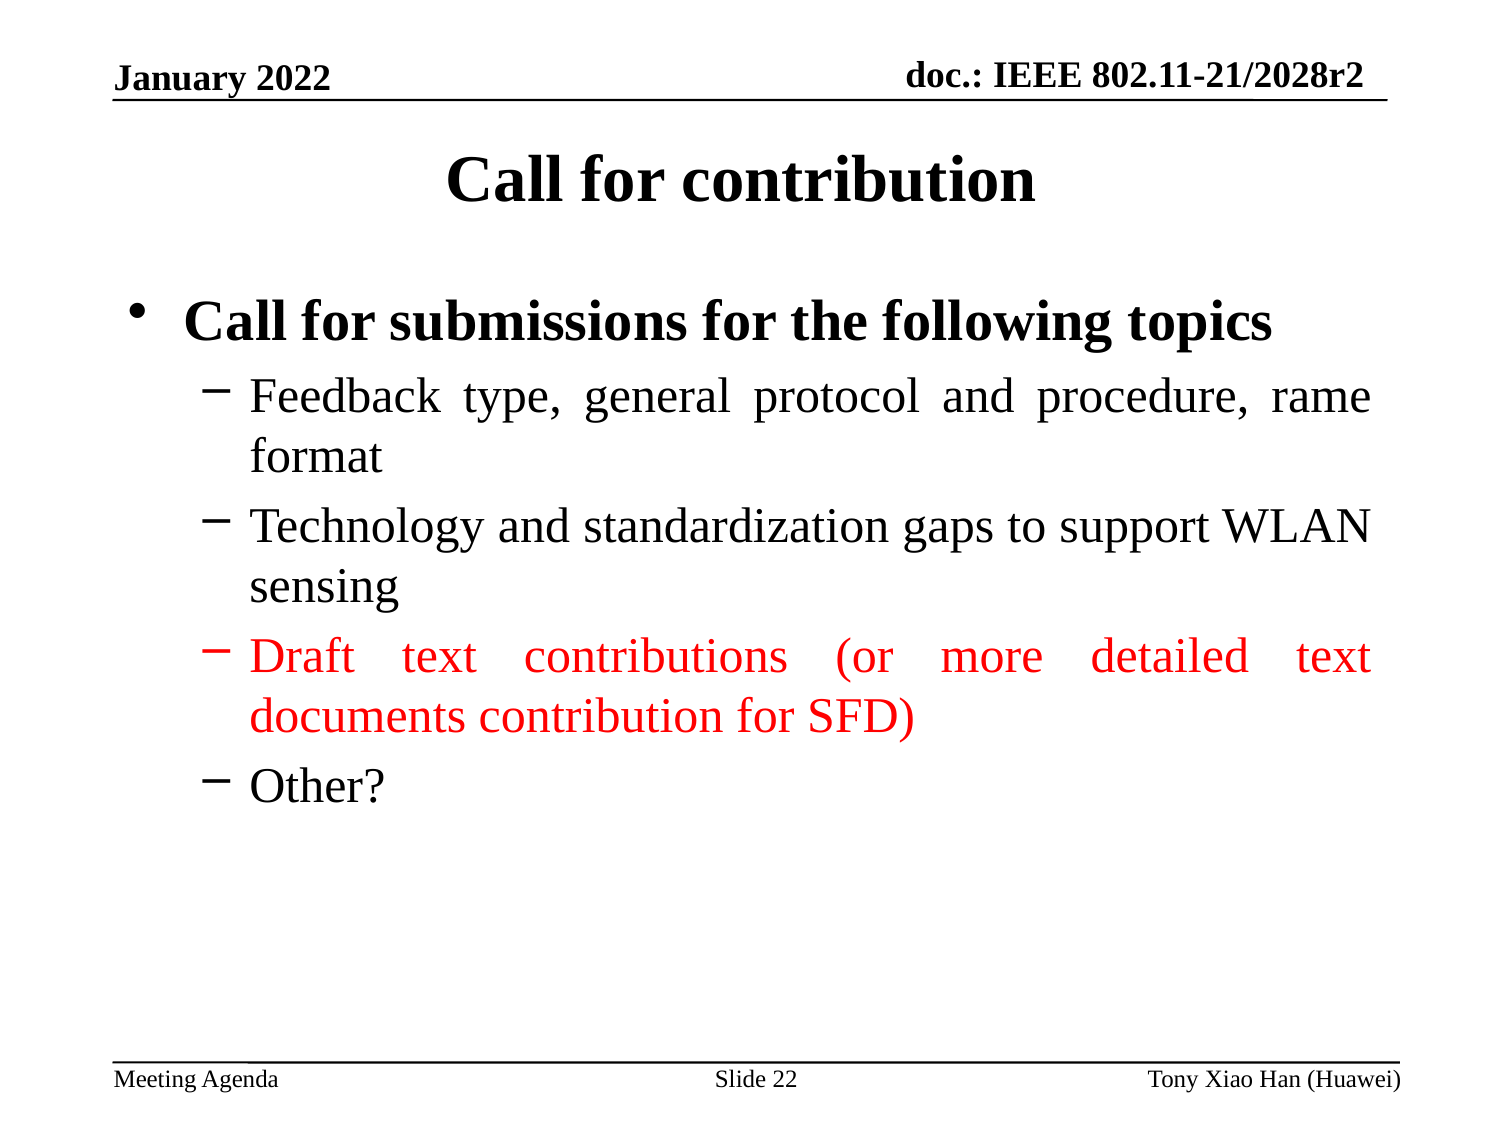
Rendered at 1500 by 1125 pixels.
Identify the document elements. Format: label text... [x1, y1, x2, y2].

footer Tony Xiao Han (Huawei) [999, 1061, 1402, 1093]
text_box Call for contribution [112, 87, 1388, 263]
slide_number Slide 22 [712, 1061, 800, 1093]
text_box Call for submissions for the following topics Feedback type, general protocol and procedure, rame format Technology and standardization gaps to support WLAN sensing Draft text contributions (or more detailed text documents contribution for SFD) Other? [112, 275, 1388, 1050]
